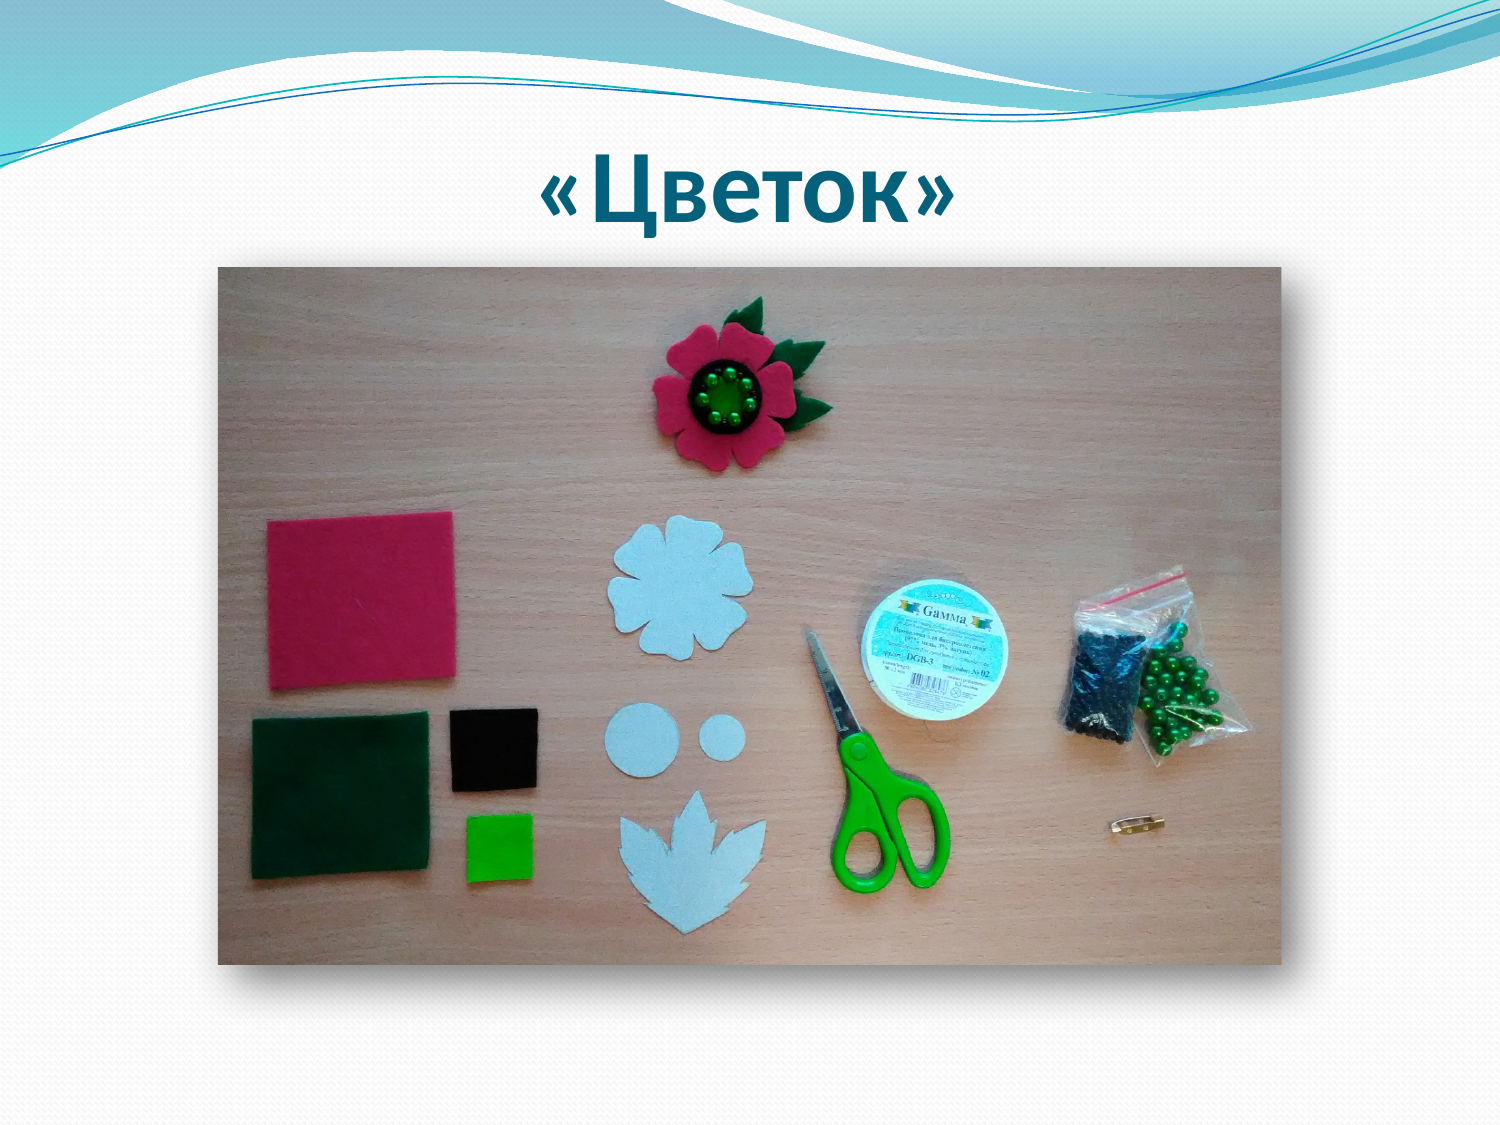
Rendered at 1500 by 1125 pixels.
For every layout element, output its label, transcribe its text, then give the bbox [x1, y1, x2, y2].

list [217, 266, 1282, 965]
title «Цветок» [75, 78, 1425, 244]
